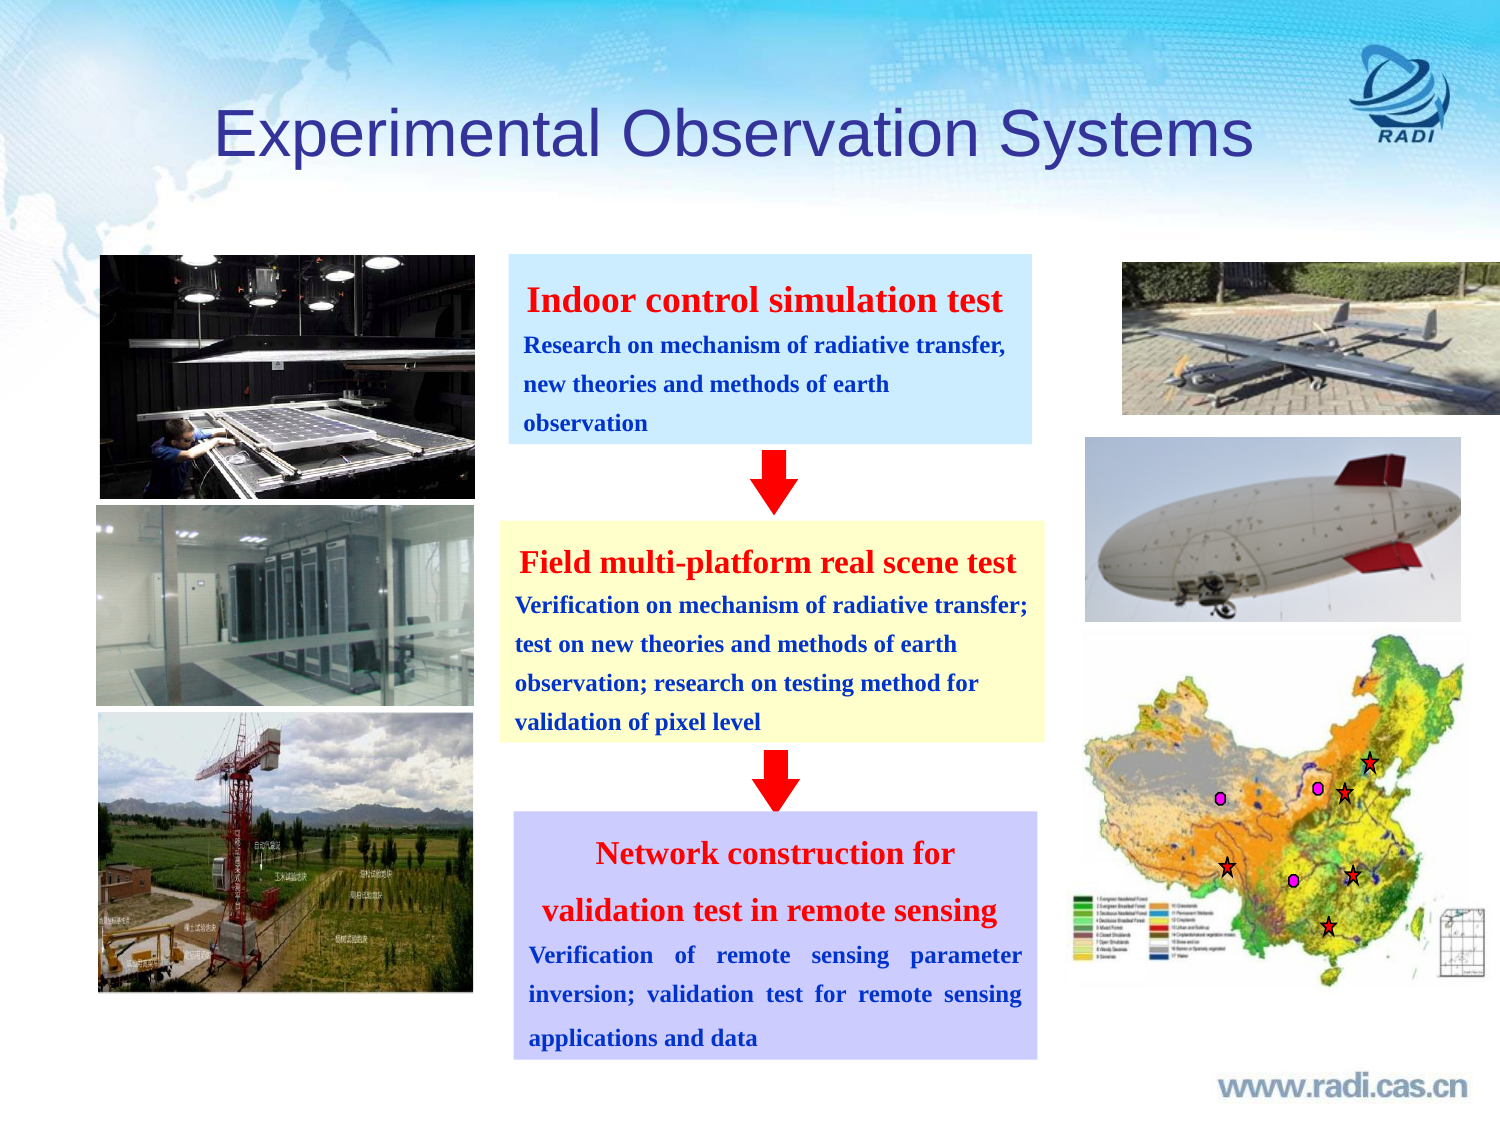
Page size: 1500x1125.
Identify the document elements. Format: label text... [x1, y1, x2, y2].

text_box Network construction for validation test in remote sensing Verification of remote sensing parameter inversion; validation test for remote sensing applications and data [513, 811, 1038, 1060]
text_box Field multi-platform real scene test Verification on mechanism of radiative transfer; test on new theories and methods of earth observation; research on testing method for validation of pixel level [500, 520, 1045, 743]
text_box [751, 750, 800, 811]
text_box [1049, 626, 1499, 995]
text_box Experimental Observation Systems [199, 81, 1325, 177]
text_box Indoor control simulation test Research on mechanism of radiative transfer, new theories and methods of earth observation [508, 254, 1032, 445]
text_box [749, 450, 799, 516]
picture [0, 0, 1500, 1125]
